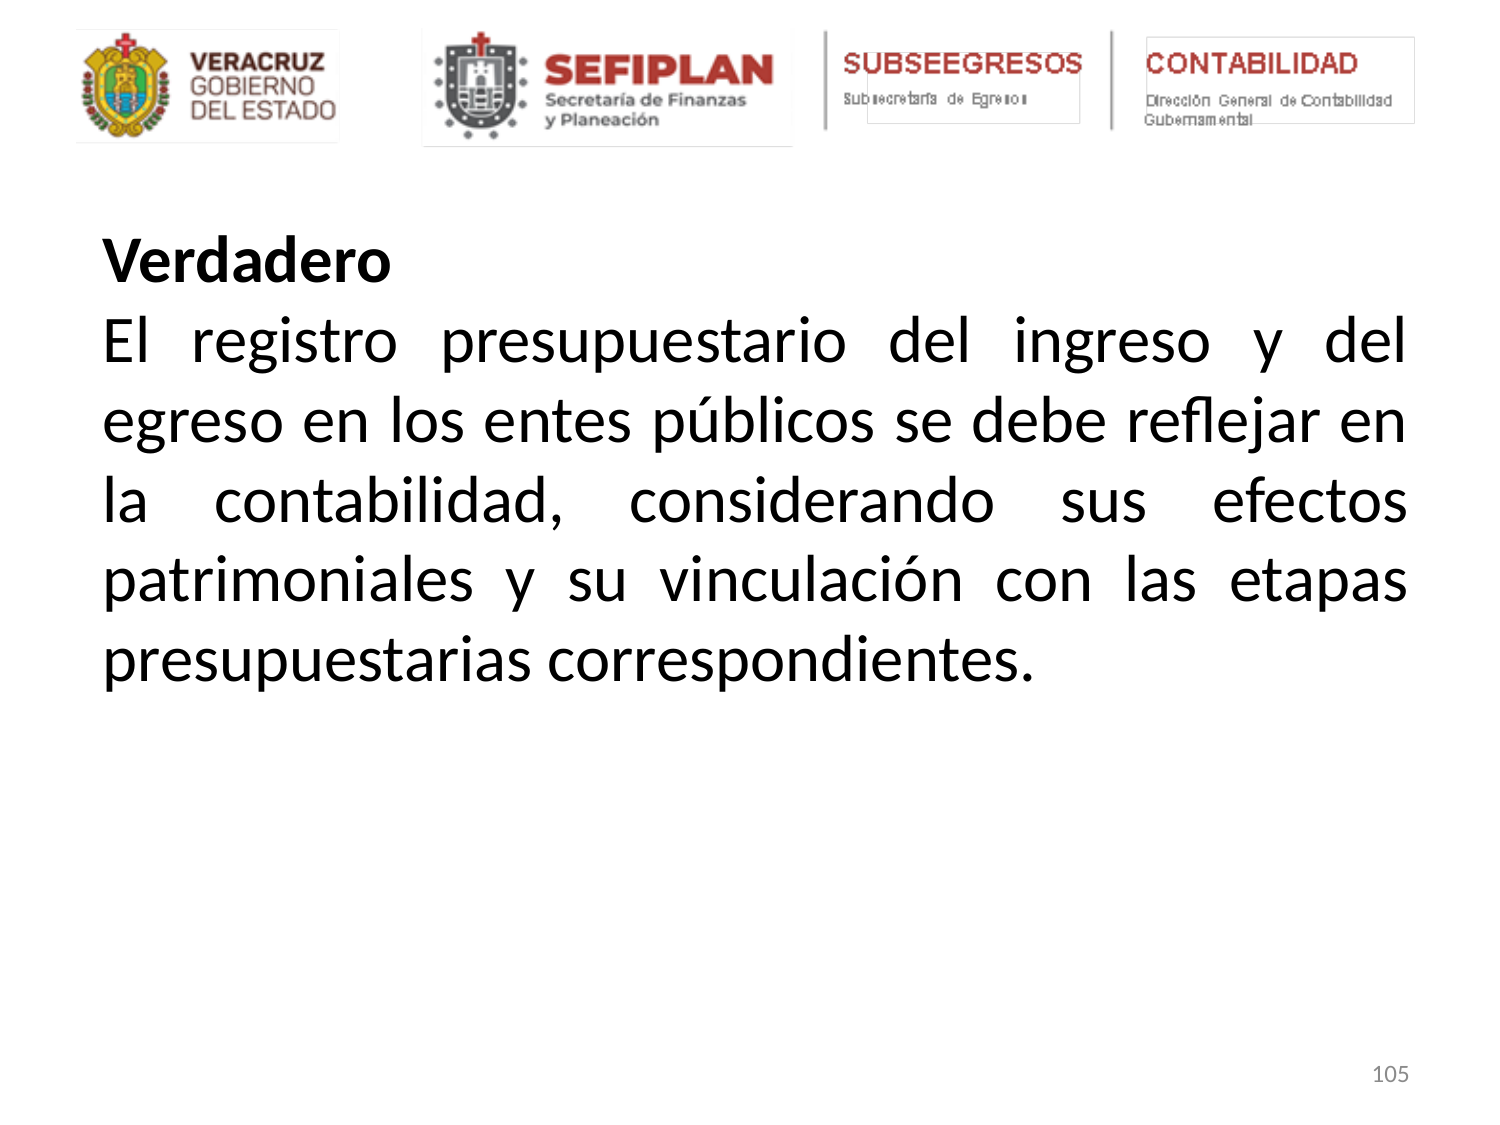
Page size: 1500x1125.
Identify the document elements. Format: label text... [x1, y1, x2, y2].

slide_number 105 [1074, 1042, 1425, 1103]
text_box Verdadero El registro presupuestario del ingreso y del egreso en los entes públicos se debe reflejar en la contabilidad, considerando sus efectos patrimoniales y su vinculación con las etapas presupuestarias correspondientes. [87, 208, 1424, 703]
picture [76, 28, 1436, 150]
